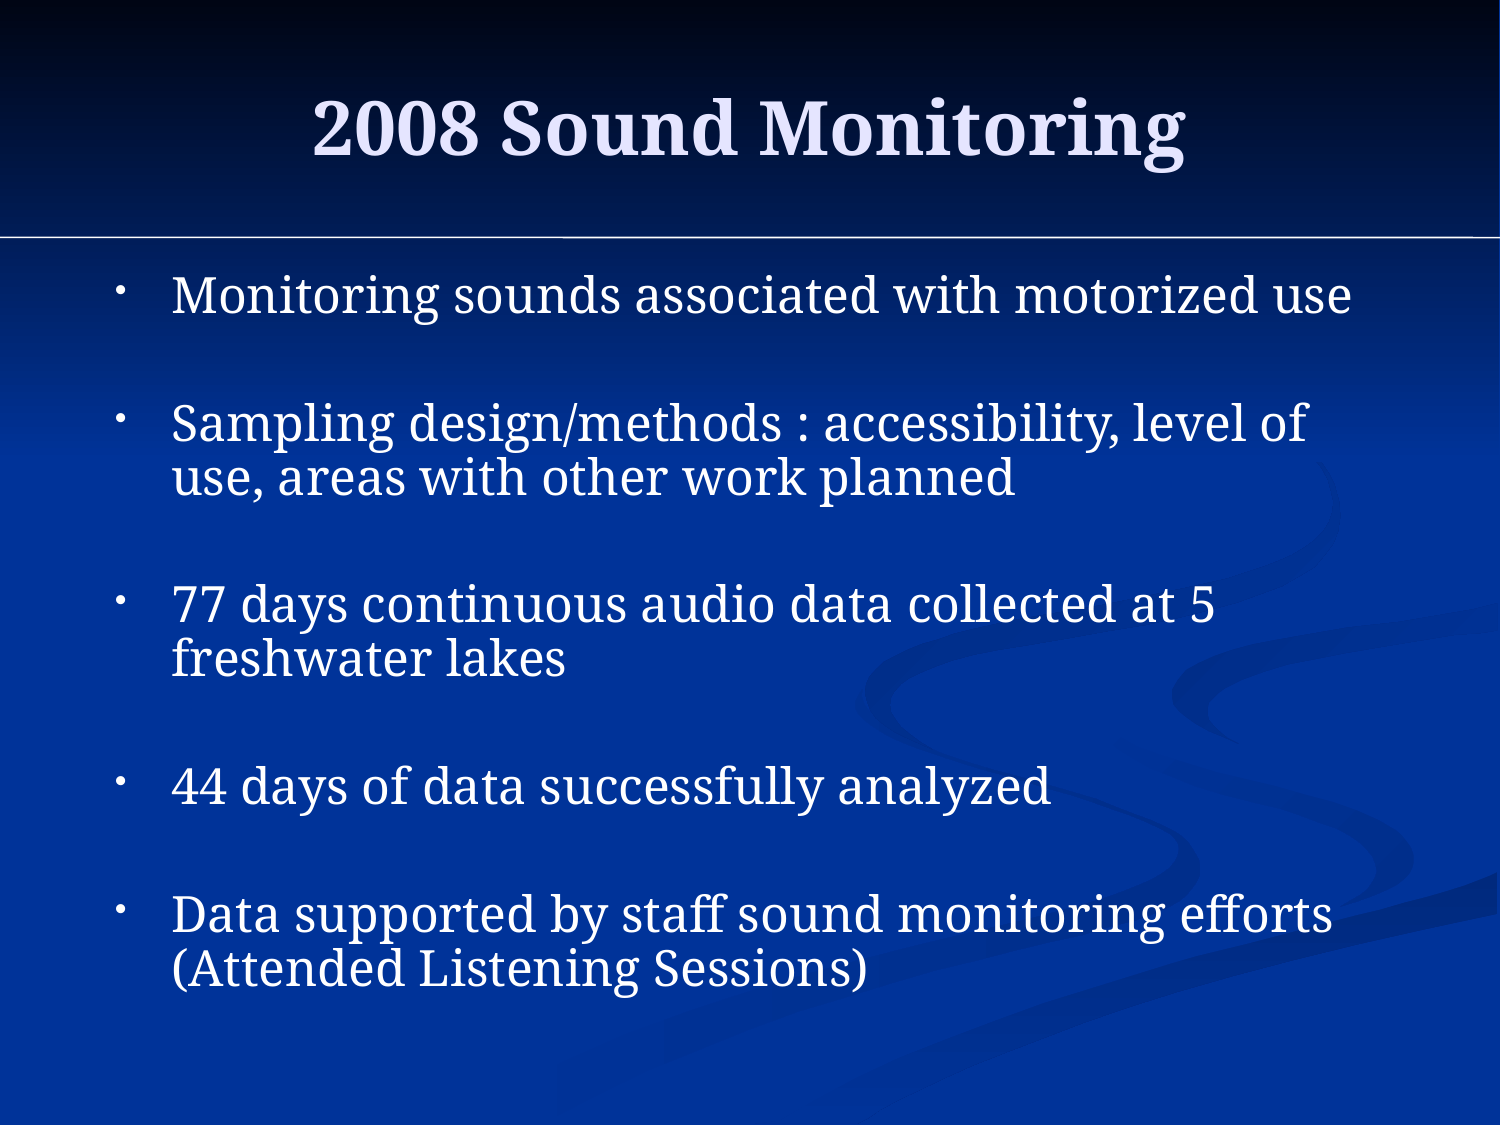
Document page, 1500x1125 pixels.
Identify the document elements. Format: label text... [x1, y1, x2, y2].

title 2008 Sound Monitoring [74, 49, 1426, 201]
list Monitoring sounds associated with motorized use Sampling design/methods : accessibility, level of use, areas with other work planned 77 days continuous audio data collected at 5 freshwater lakes 44 days of data successfully analyzed Data supported by staff sound monitoring efforts (Attended Listening Sessions) [99, 262, 1413, 1006]
